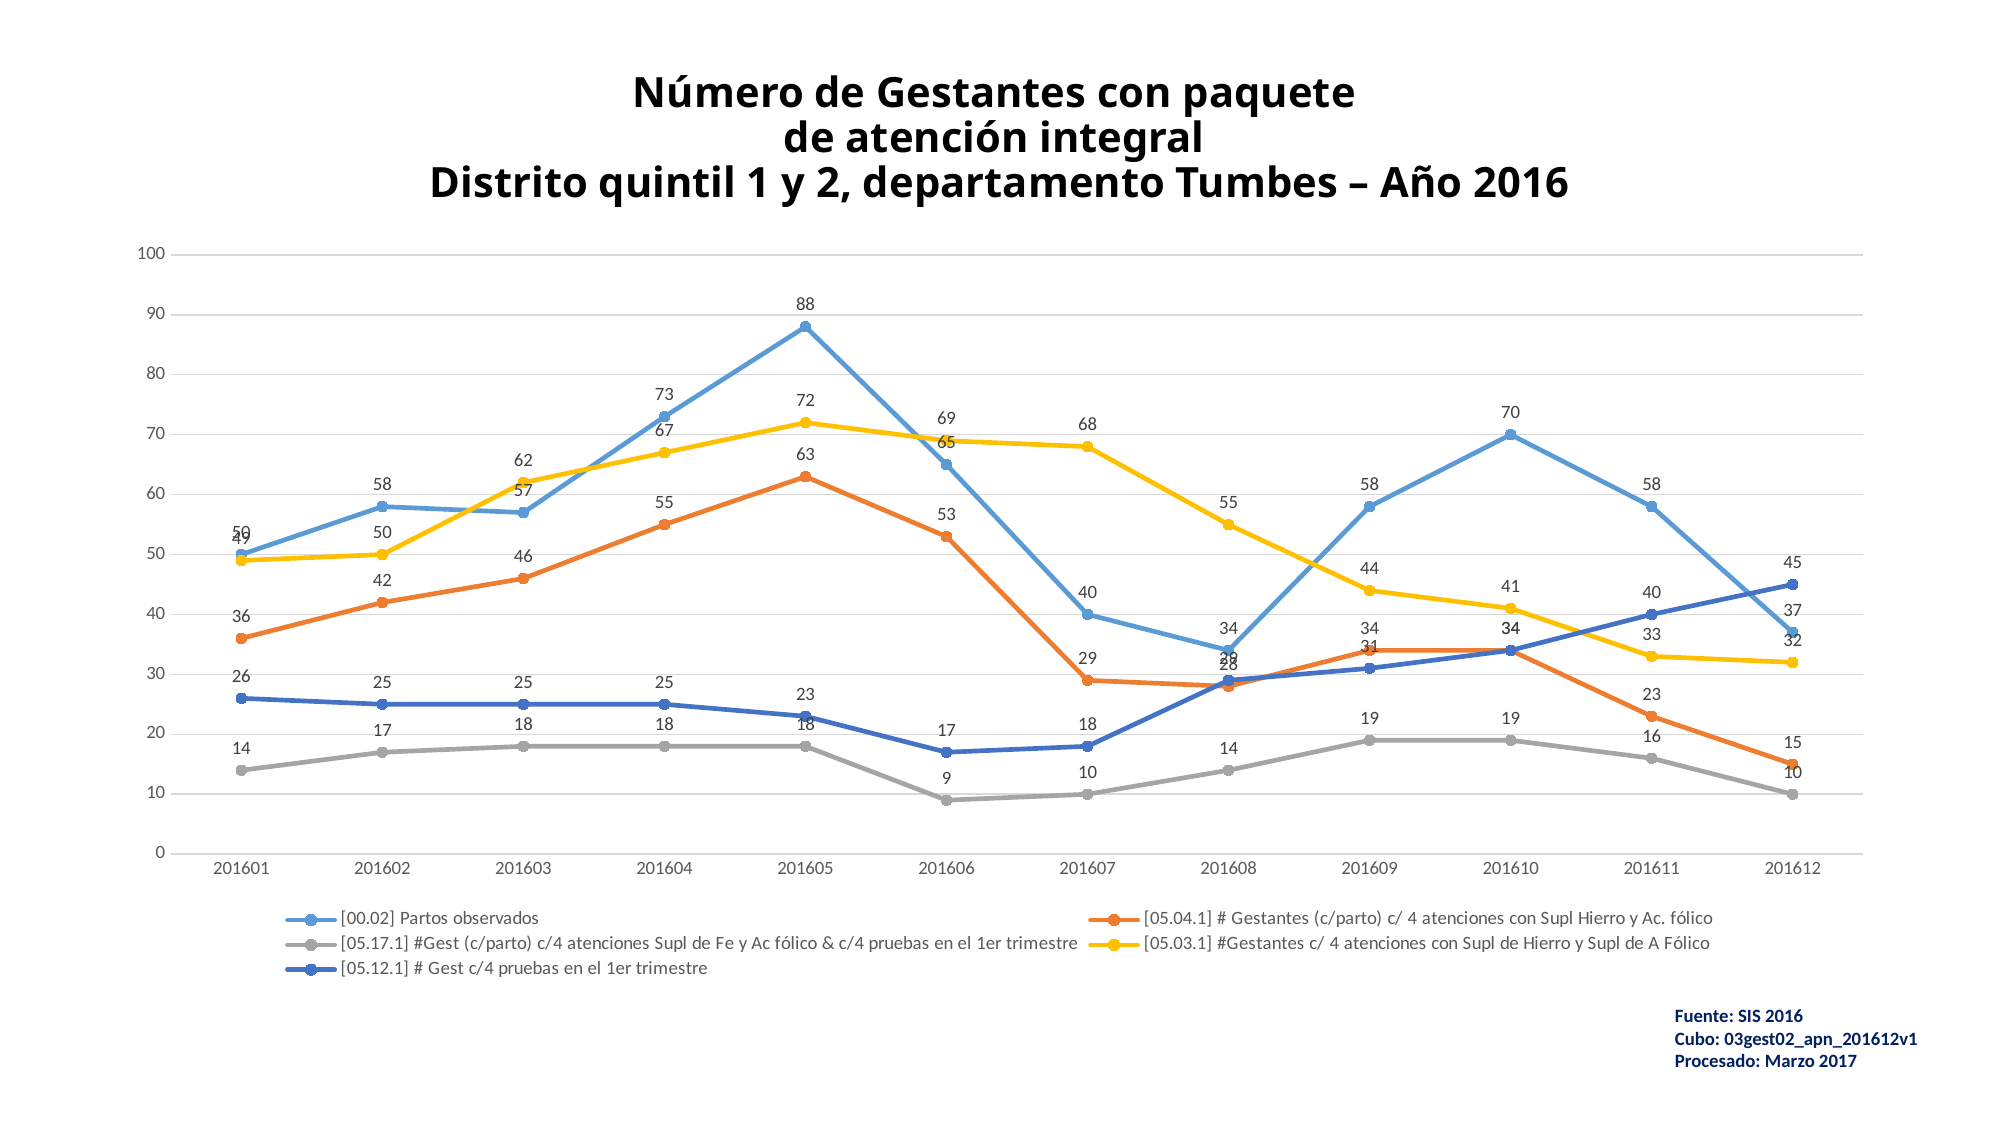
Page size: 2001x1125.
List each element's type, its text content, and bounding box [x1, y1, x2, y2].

text_box Fuente: SIS 2016 Cubo: 03gest02_apn_201612v1 Procesado: Marzo 2017 [1660, 996, 2000, 1125]
title Número de Gestantes con paquete de atención integral Distrito quintil 1 y 2, departamento Tumbes – Año 2016 [137, 59, 1863, 219]
chart [100, 230, 1900, 986]
